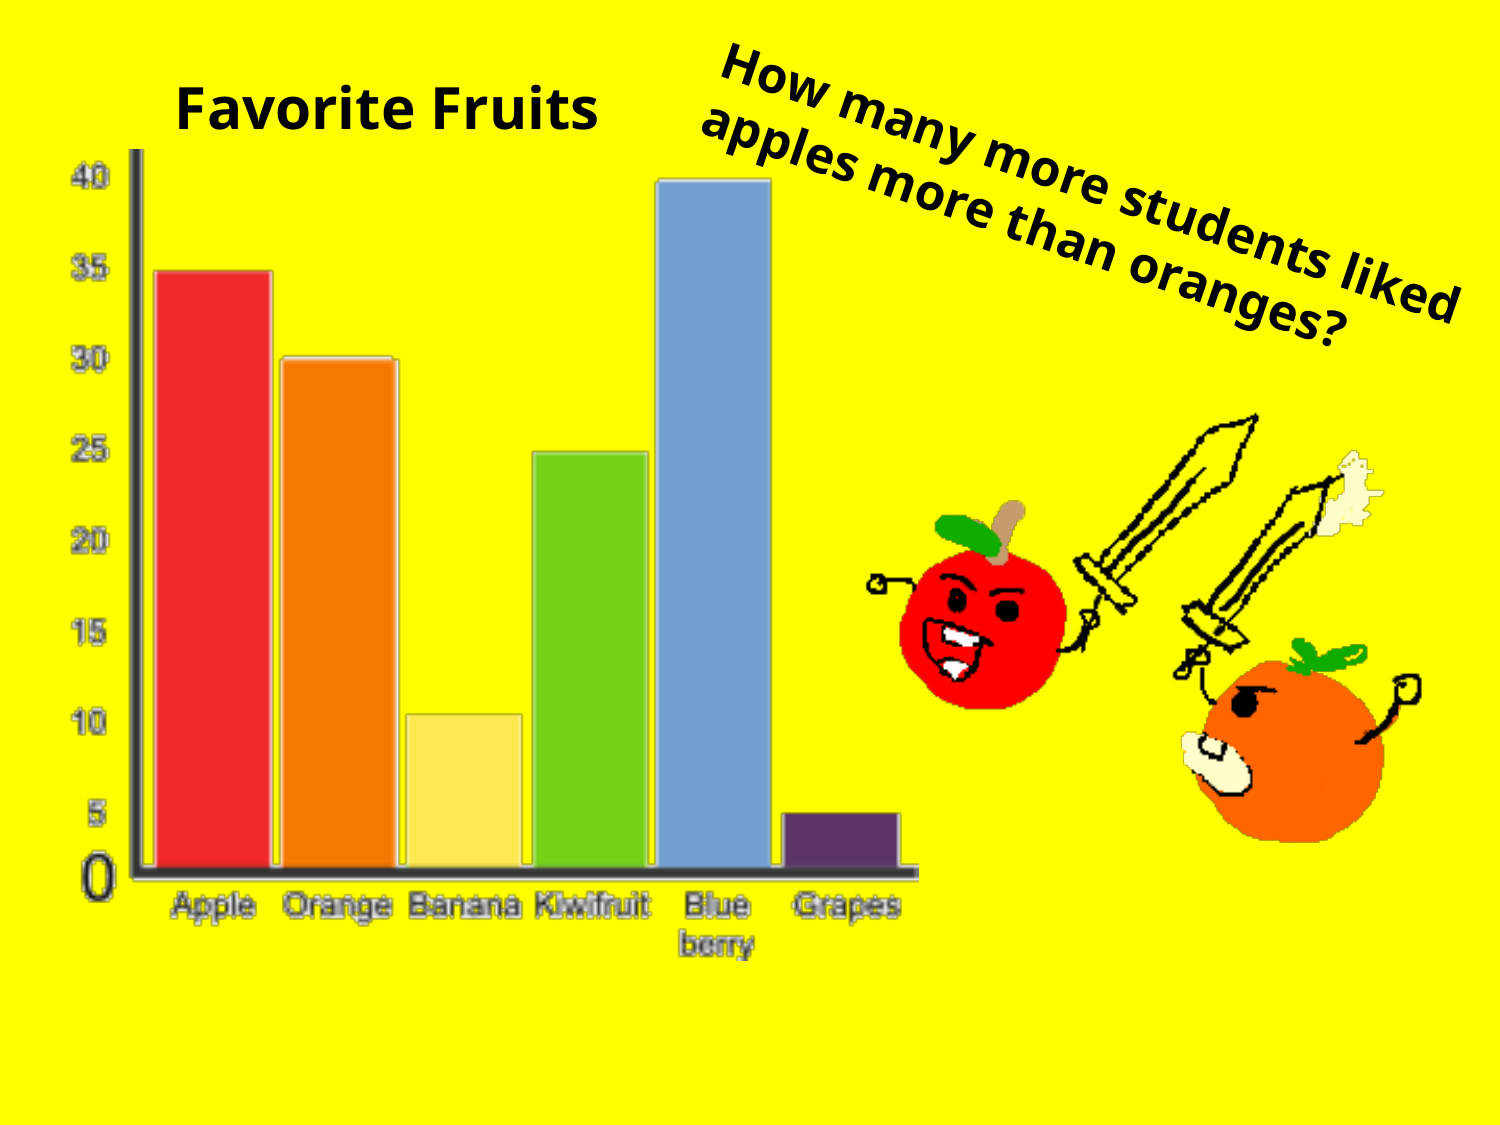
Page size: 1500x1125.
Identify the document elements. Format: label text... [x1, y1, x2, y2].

picture [65, 149, 1472, 962]
text_box How many more students liked apples more than oranges? [678, 16, 1499, 370]
text_box Favorite Fruits [160, 63, 615, 147]
